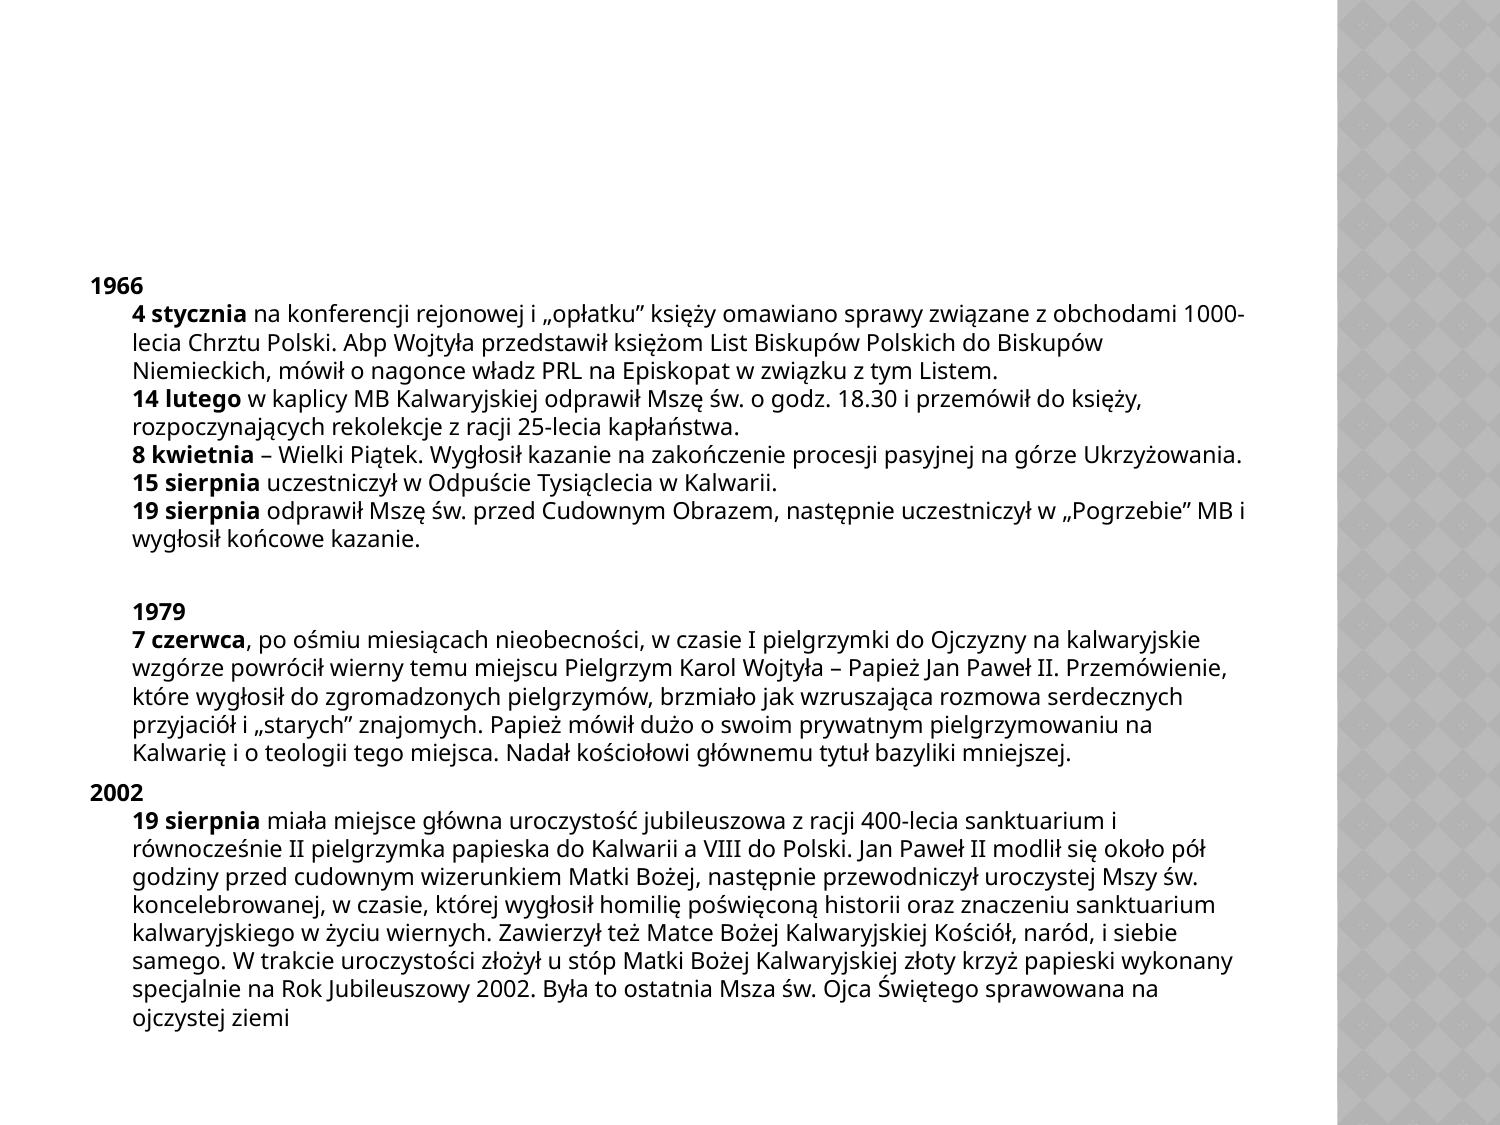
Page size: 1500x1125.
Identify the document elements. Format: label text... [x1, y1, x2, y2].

list 1966 4 stycznia na konferencji rejonowej i „opłatku” księży omawiano sprawy związane z obchodami 1000-lecia Chrztu Polski. Abp Wojtyła przedstawił księżom List Biskupów Polskich do Biskupów Niemieckich, mówił o nagonce władz PRL na Episkopat w związku z tym Listem. 14 lutego w kaplicy MB Kalwaryjskiej odprawił Mszę św. o godz. 18.30 i przemówił do księży, rozpoczynających rekolekcje z racji 25-lecia kapłaństwa. 8 kwietnia – Wielki Piątek. Wygłosił kazanie na zakończenie procesji pasyjnej na górze Ukrzyżowania. 15 sierpnia uczestniczył w Odpuście Tysiąclecia w Kalwarii. 19 sierpnia odprawił Mszę św. przed Cudownym Obrazem, następnie uczestniczył w „Pogrzebie” MB i wygłosił końcowe kazanie. 1979 7 czerwca, po ośmiu miesiącach nieobecności, w czasie I pielgrzymki do Ojczyzny na kalwaryjskie wzgórze powrócił wierny temu miejscu Pielgrzym Karol Wojtyła – Papież Jan Paweł II. Przemówienie, które wygłosił do zgromadzonych pielgrzymów, brzmiało jak wzruszająca rozmowa serdecznych przyjaciół i „starych” znajomych. Papież mówił dużo o swoim prywatnym pielgrzymowaniu na Kalwarię i o teologii tego miejsca. Nadał kościołowi głównemu tytuł bazyliki mniejszej. 2002 19 sierpnia miała miejsce główna uroczystość jubileuszowa z racji 400-lecia sanktuarium i równocześnie II pielgrzymka papieska do Kalwarii a VIII do Polski. Jan Paweł II modlił się około pół godziny przed cudownym wizerunkiem Matki Bożej, następnie przewodniczył uroczystej Mszy św. koncelebrowanej, w czasie, której wygłosił homilię poświęconą historii oraz znaczeniu sanktuarium kalwaryjskiego w życiu wiernych. Zawierzył też Matce Bożej Kalwaryjskiej Kościół, naród, i siebie samego. W trakcie uroczystości złożył u stóp Matki Bożej Kalwaryjskiej złoty krzyż papieski wykonany specjalnie na Rok Jubileuszowy 2002. Była to ostatnia Msza św. Ojca Świętego sprawowana na ojczystej ziemi [75, 264, 1263, 1059]
